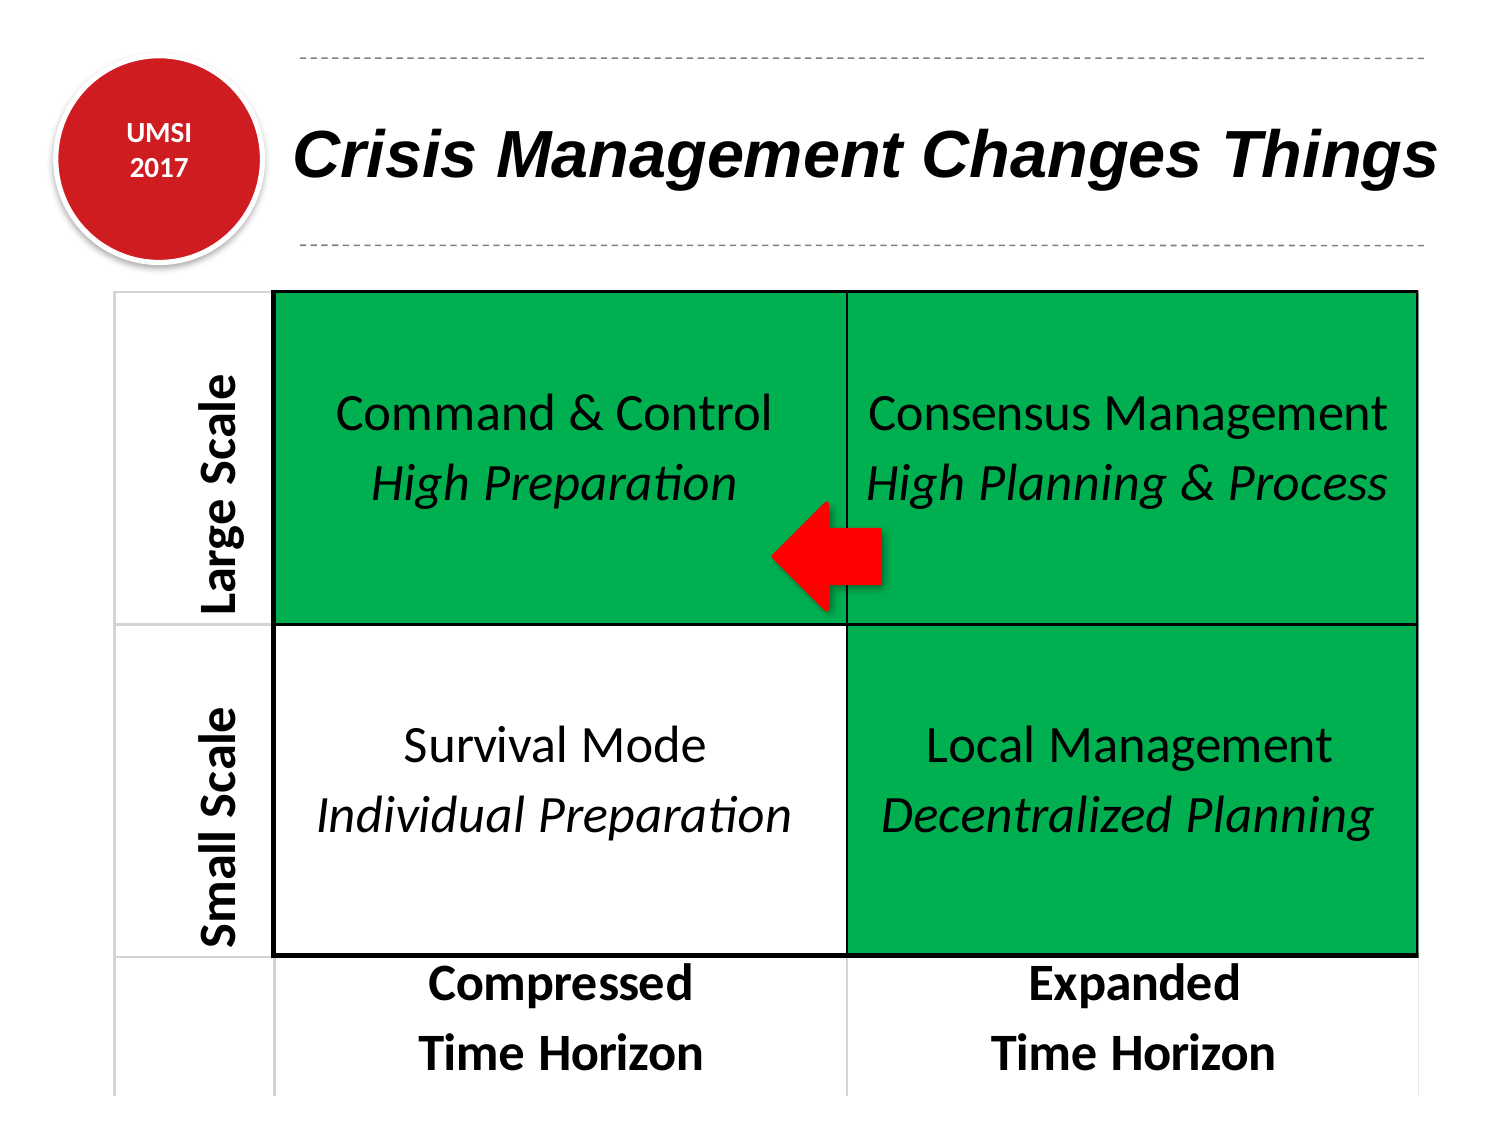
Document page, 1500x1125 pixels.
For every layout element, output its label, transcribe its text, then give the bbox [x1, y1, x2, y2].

title Crisis Management Changes Things [277, 57, 1461, 246]
picture [113, 290, 1424, 1101]
